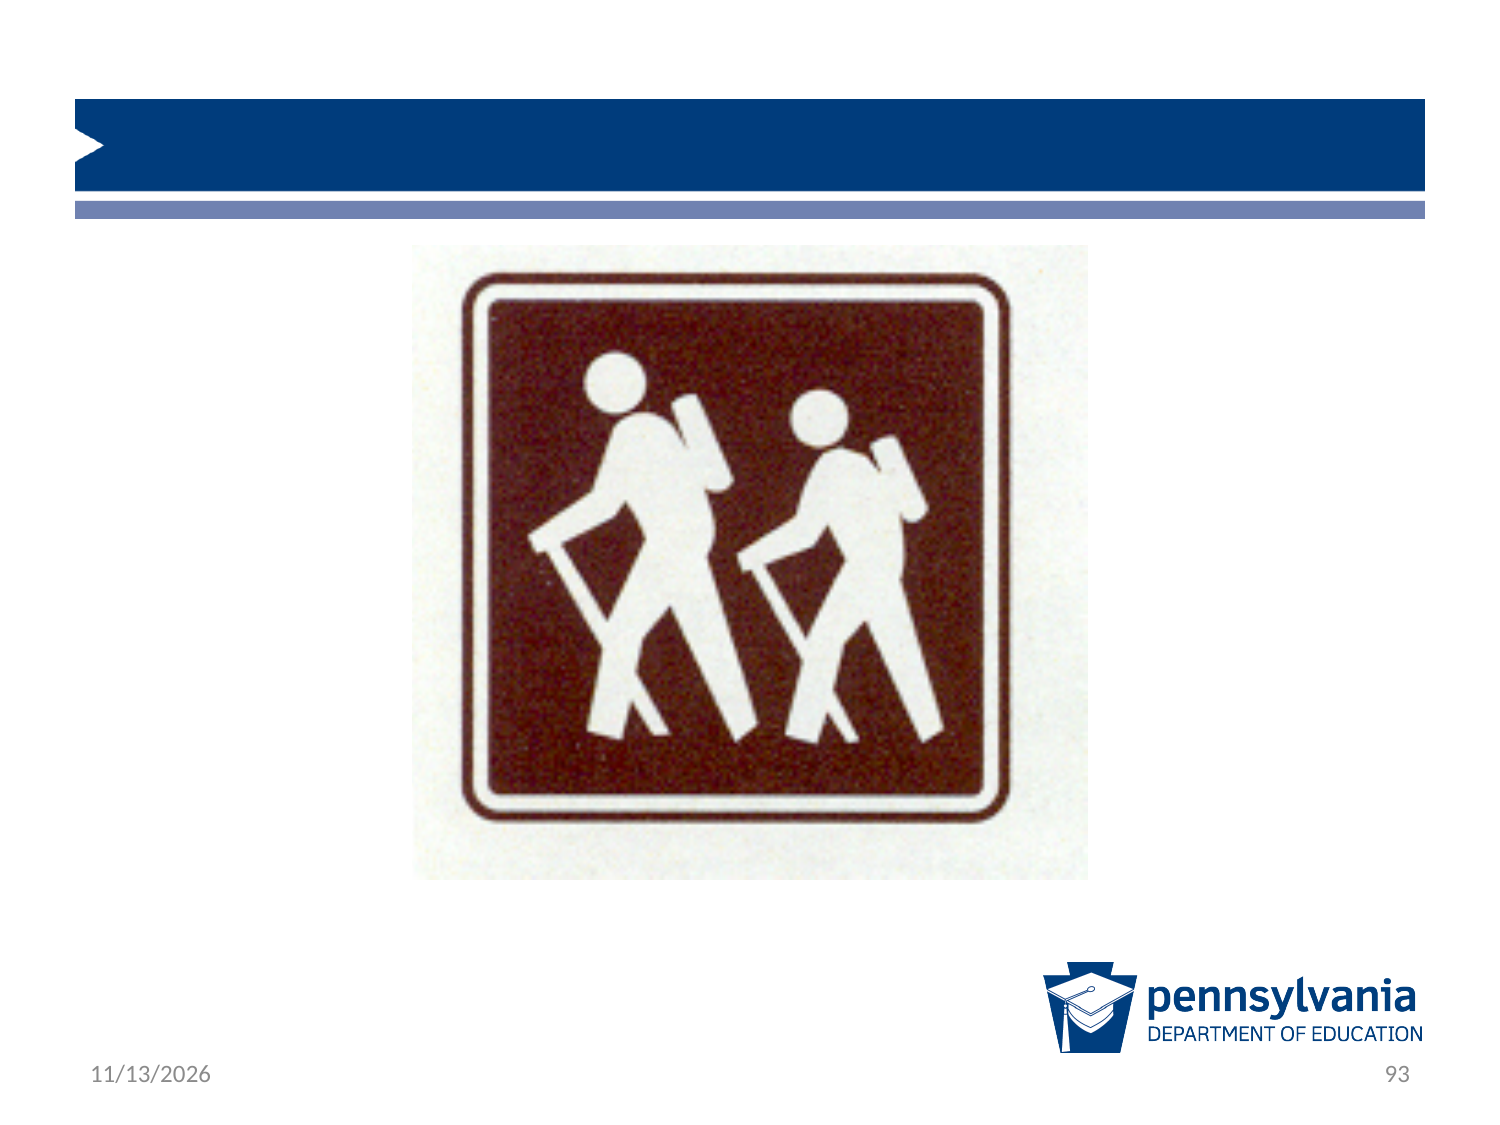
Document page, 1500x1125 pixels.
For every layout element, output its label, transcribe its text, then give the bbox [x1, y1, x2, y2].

picture [75, 99, 1425, 219]
slide_number 93 [1074, 1042, 1425, 1103]
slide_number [75, 1042, 425, 1103]
picture [1043, 962, 1422, 1053]
picture [412, 245, 1088, 880]
